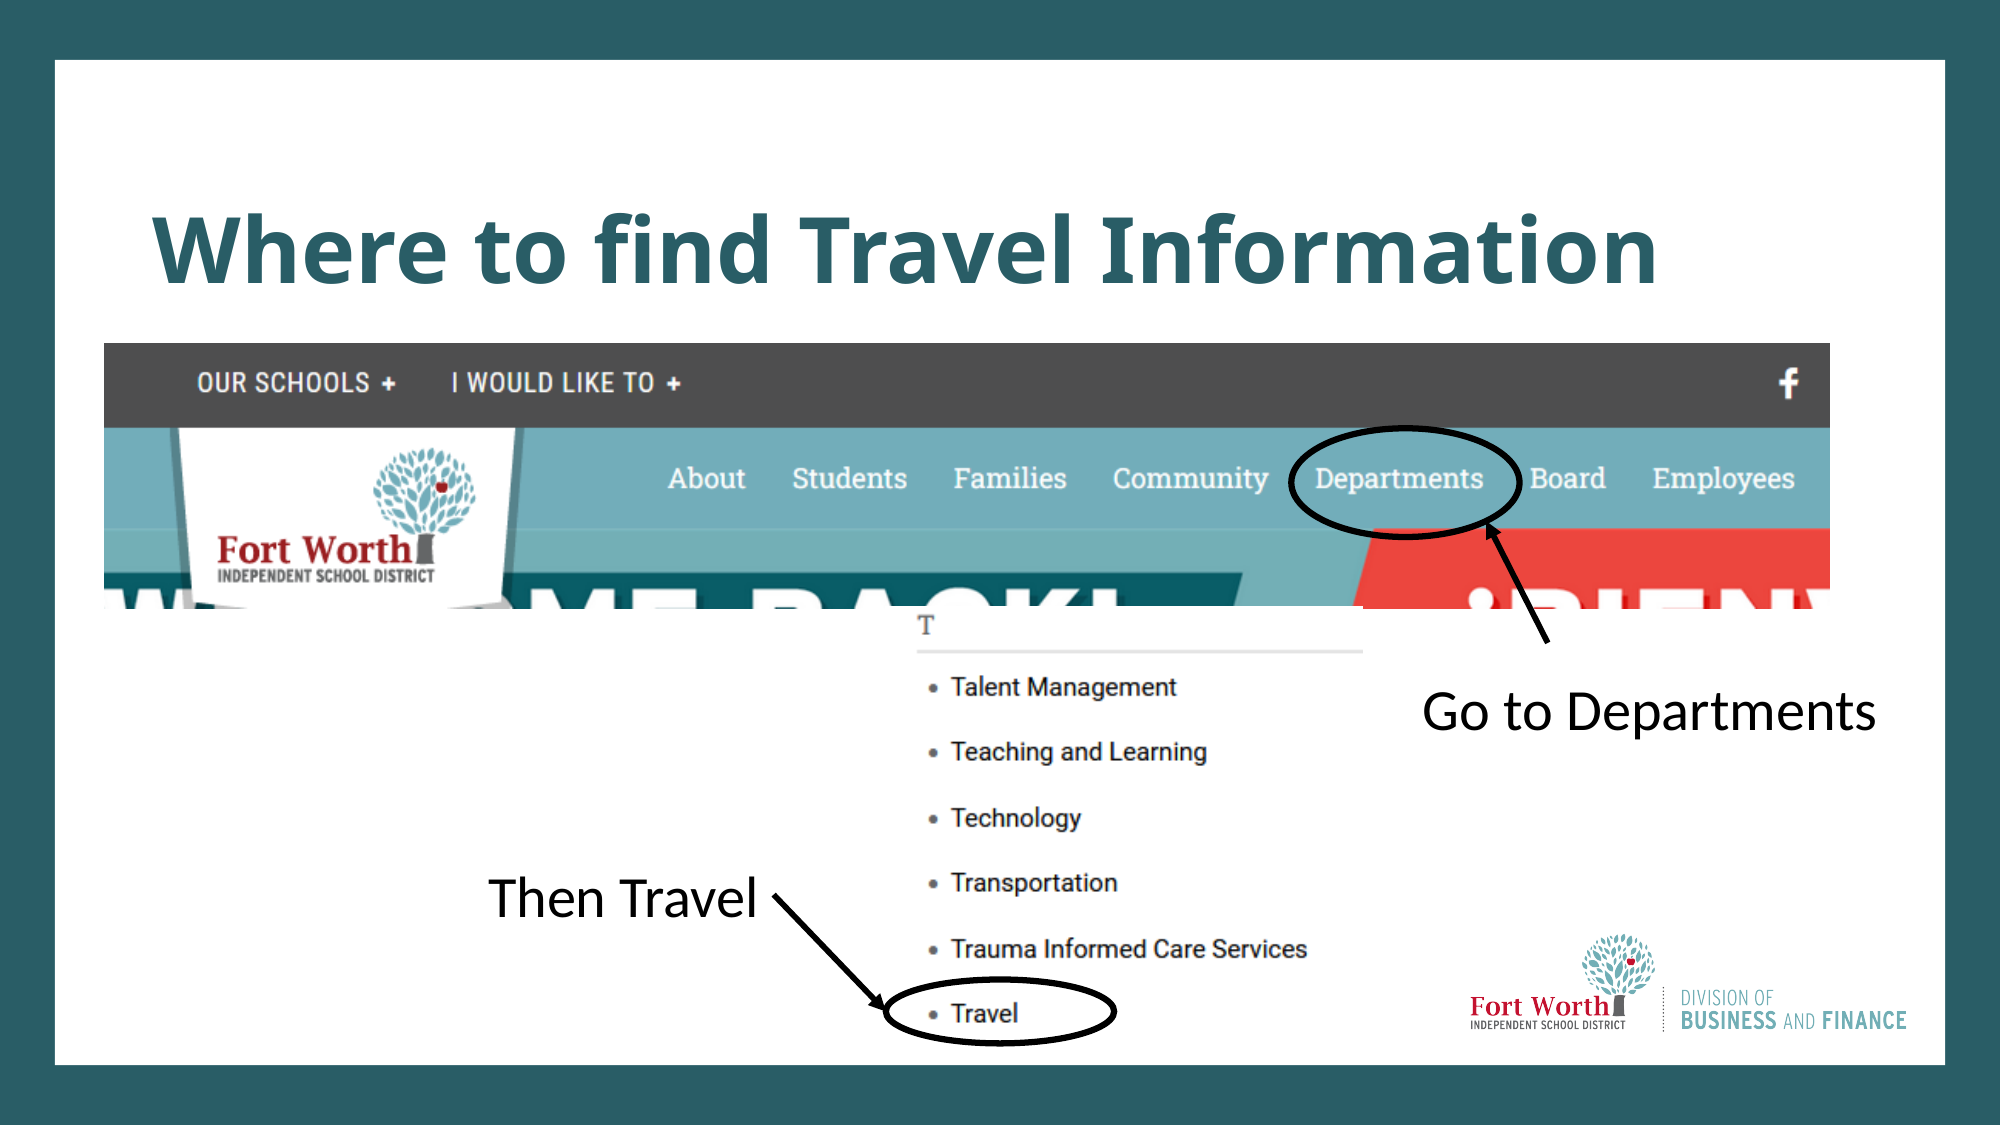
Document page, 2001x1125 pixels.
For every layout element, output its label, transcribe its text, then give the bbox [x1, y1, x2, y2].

picture [1456, 919, 1921, 1044]
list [104, 343, 1830, 609]
text_box Go to Departments [1408, 664, 1893, 750]
title Where to find Travel Information [137, 145, 1863, 363]
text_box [1486, 520, 1548, 643]
text_box Then Travel [473, 852, 774, 937]
picture [885, 606, 1363, 1062]
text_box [775, 895, 886, 1012]
